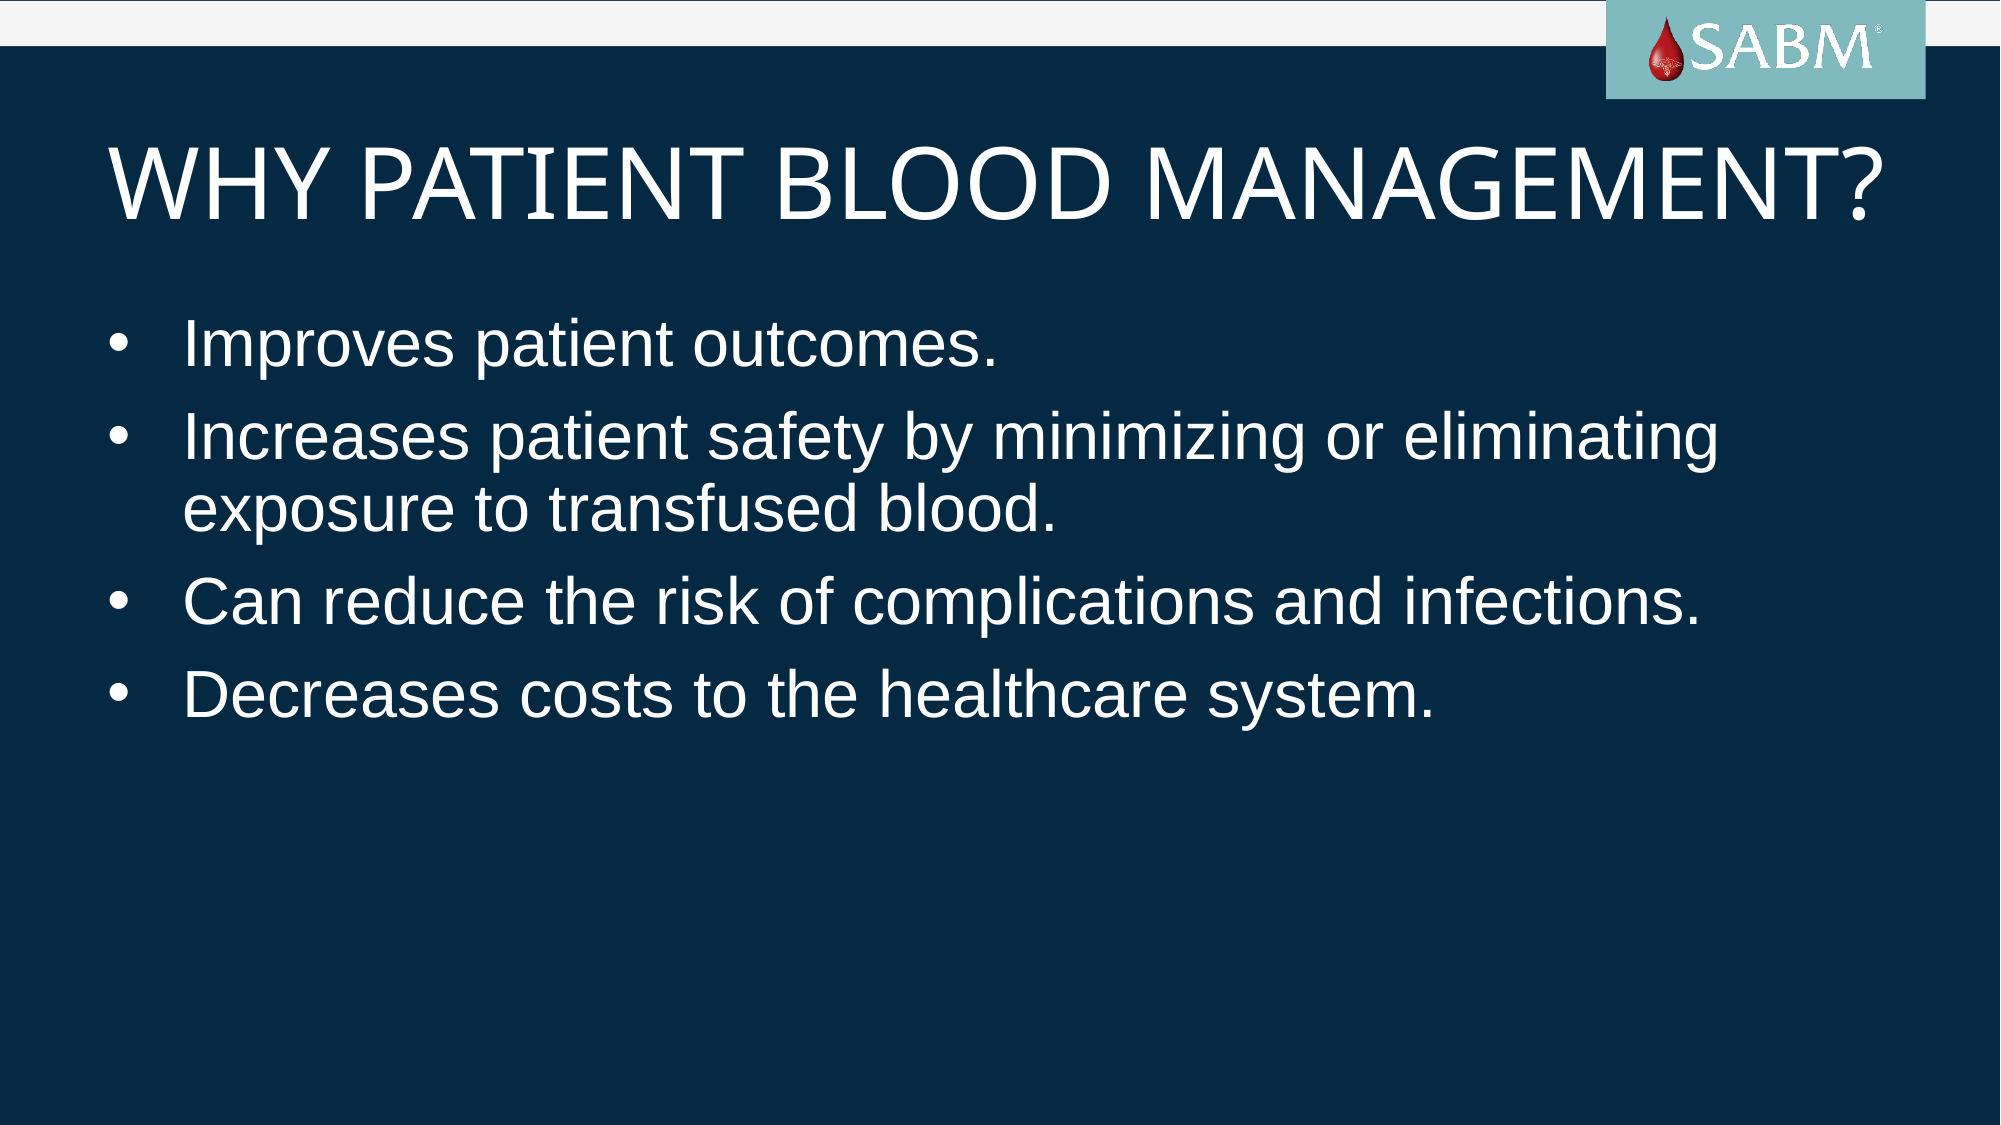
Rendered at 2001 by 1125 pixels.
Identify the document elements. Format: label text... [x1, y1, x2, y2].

list Improves patient outcomes. Increases patient safety by minimizing or eliminating exposure to transfused blood. Can reduce the risk of complications and infections. Decreases costs to the healthcare system. [92, 301, 1926, 1016]
title Why Patient Blood Management? [92, 124, 1926, 249]
picture [1649, 16, 1883, 81]
